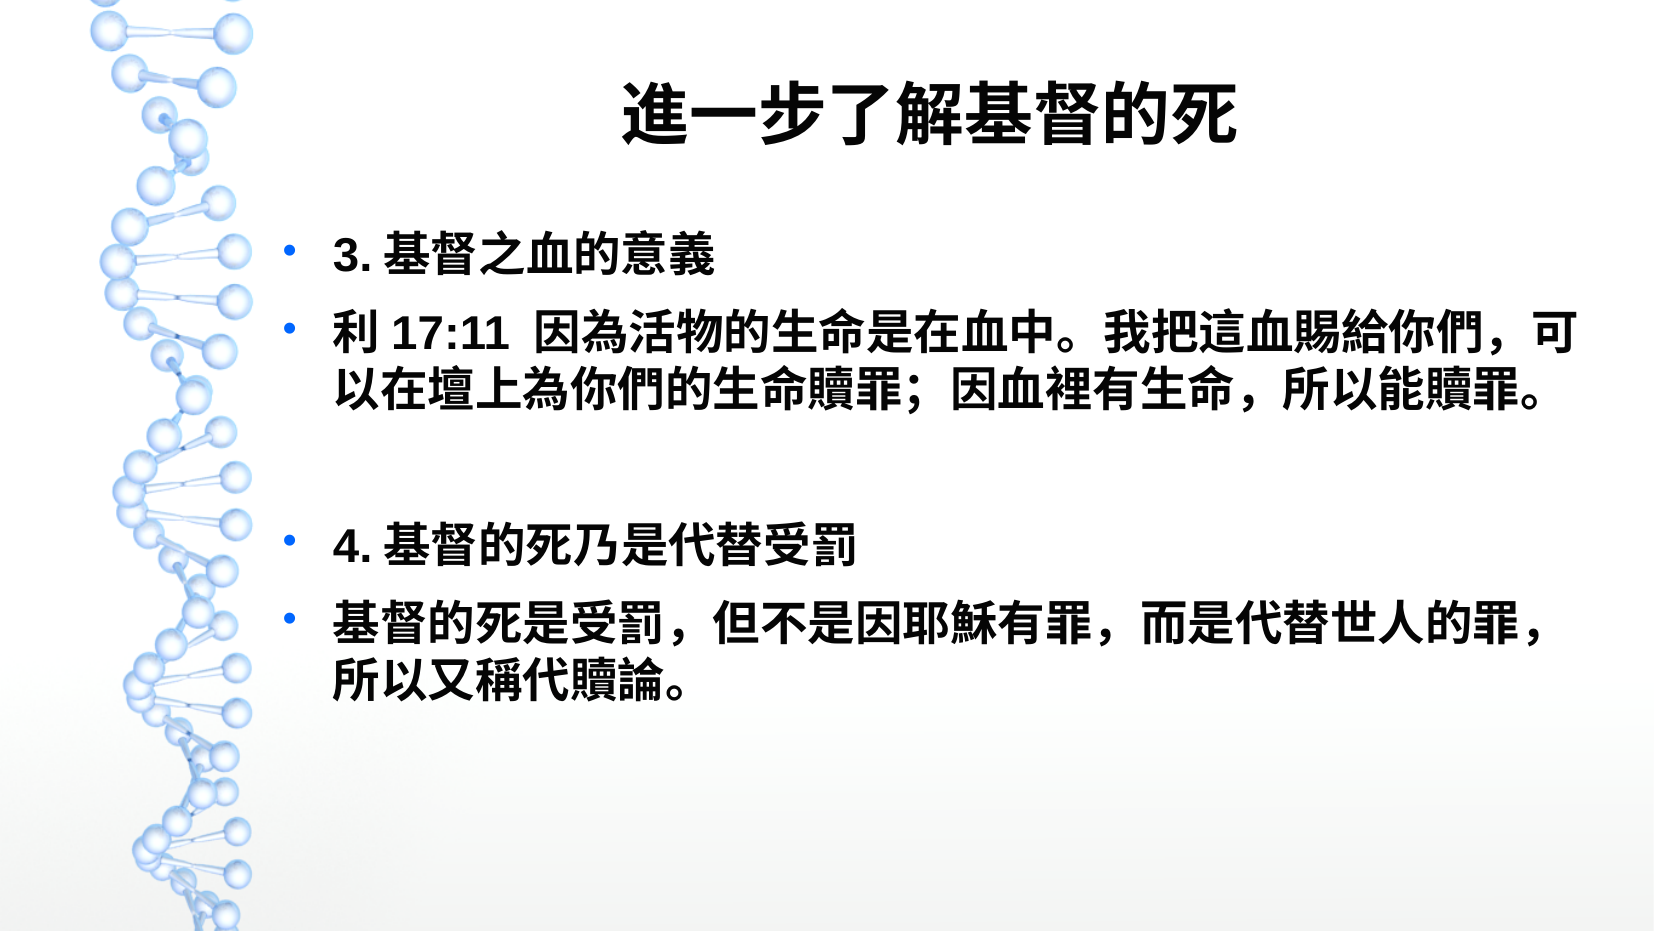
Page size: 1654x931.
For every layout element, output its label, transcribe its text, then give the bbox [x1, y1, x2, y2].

picture [0, 0, 1654, 931]
text_box 3.基督之血的意義 利17:11 因為活物的生命是在血中。我把這血賜給你們，可以在壇上為你們的生命贖罪；因血裡有生命，所以能贖罪。 4.基督的死乃是代替受罰 基督的死是受罰，但不是因耶穌有罪，而是代替世人的罪，所以又稱代贖論。 [265, 224, 1595, 764]
text_box 進一步了解基督的死 [265, 35, 1595, 189]
